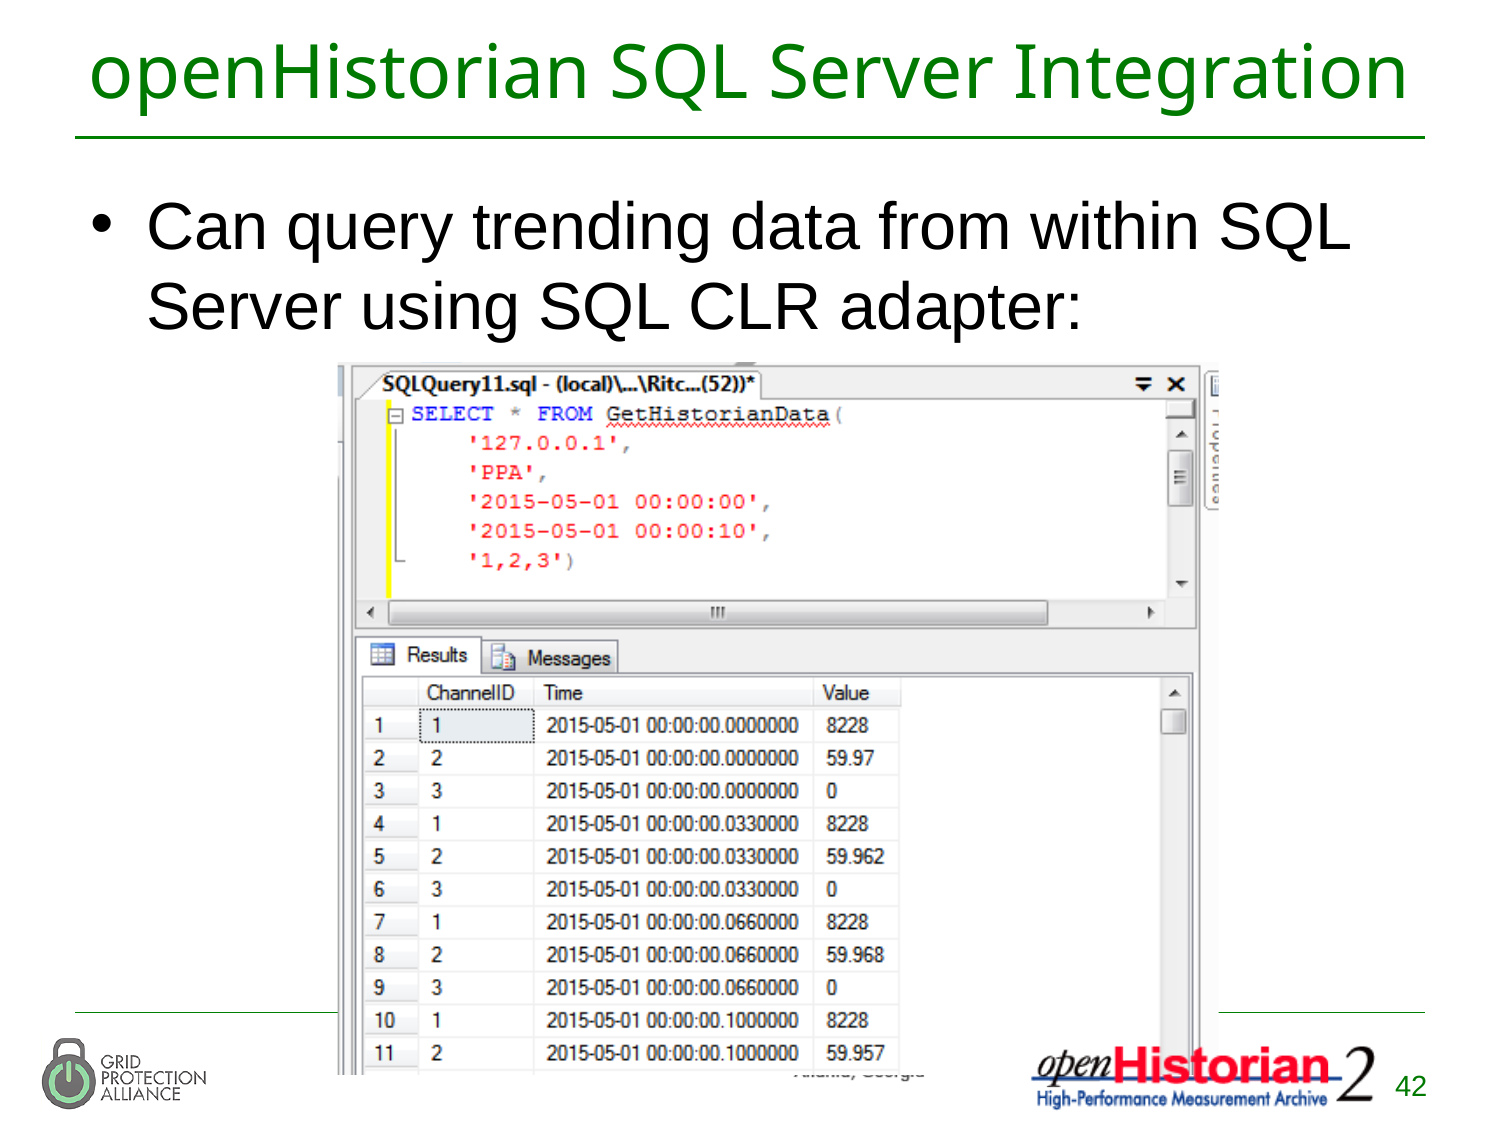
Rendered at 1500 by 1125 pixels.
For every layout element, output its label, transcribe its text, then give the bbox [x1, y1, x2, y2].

picture [41, 1033, 207, 1111]
list Can query trending data from within SQL Server using SQL CLR adapter: [75, 174, 1425, 1013]
picture [337, 362, 1385, 1116]
title openHistorian SQL Server Integration [0, 0, 1500, 138]
